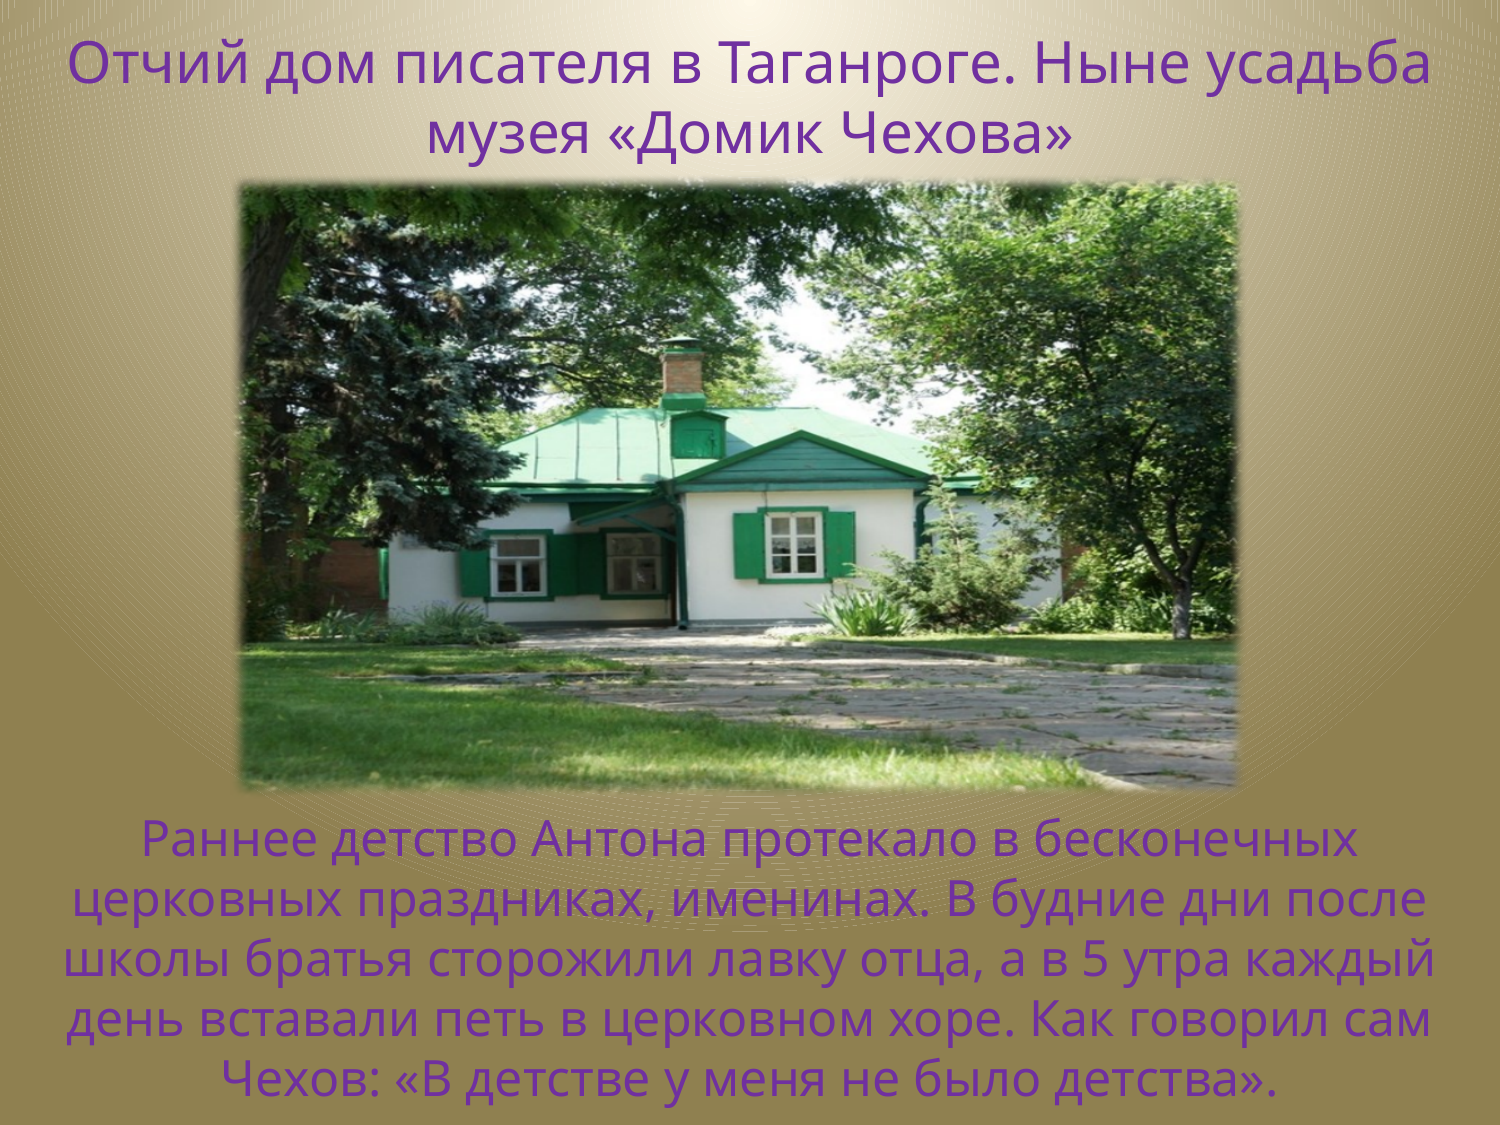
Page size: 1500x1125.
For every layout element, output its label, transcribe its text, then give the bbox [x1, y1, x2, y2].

list Раннее детство Антона протекало в бесконечных церковных праздниках, именинах. В будние дни после школы братья сторожили лавку отца, а в 5 утра каждый день вставали петь в церковном хоре. Как говорил сам Чехов: «В детстве у меня не было детства». [0, 798, 1500, 1125]
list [232, 174, 1246, 799]
title Отчий дом писателя в Таганроге. Ныне усадьба музея «Домик Чехова» [0, 0, 1500, 173]
